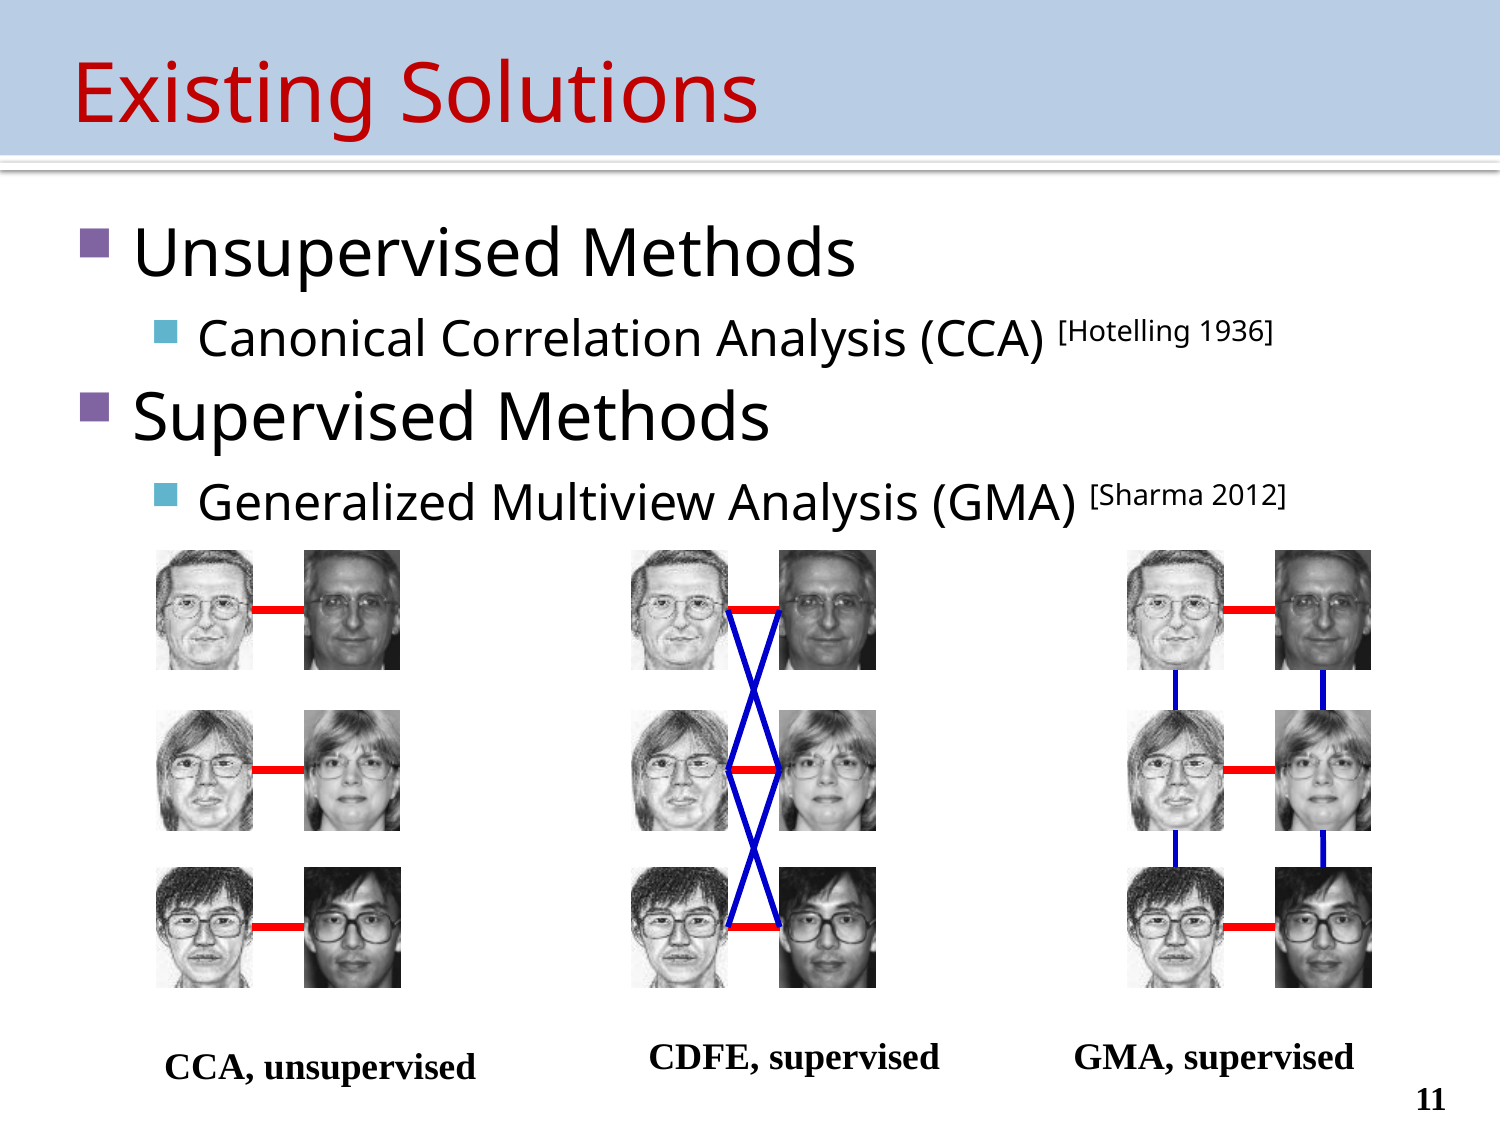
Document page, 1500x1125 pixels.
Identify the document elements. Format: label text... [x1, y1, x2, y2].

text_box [1127, 549, 1372, 988]
title Existing Solutions [56, 35, 1483, 144]
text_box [727, 609, 780, 768]
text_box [727, 769, 780, 928]
text_box GMA, supervised [1058, 1024, 1370, 1085]
text_box CDFE, supervised [633, 1024, 955, 1085]
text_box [156, 549, 401, 988]
text_box CCA, unsupervised [149, 1034, 492, 1095]
list Unsupervised Methods Canonical Correlation Analysis (CCA) [Hotelling 1936] Supervised Methods Generalized Multiview Analysis (GMA) [Sharma 2012] [60, 202, 1446, 1057]
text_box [631, 549, 877, 988]
